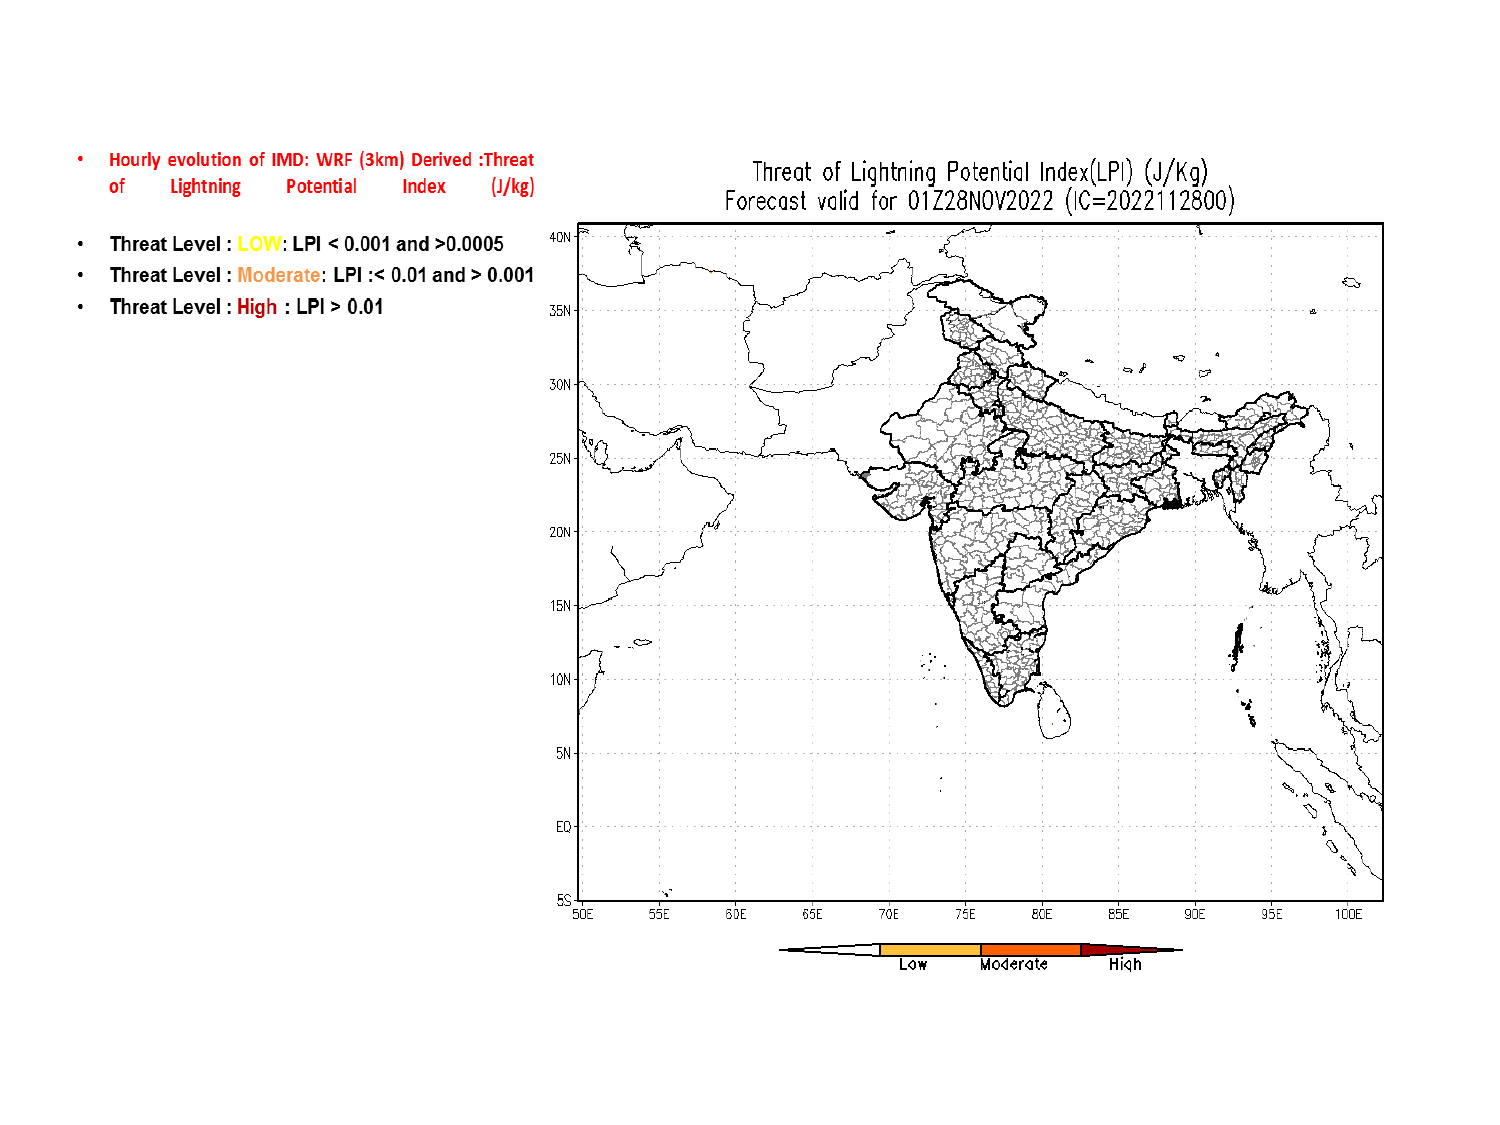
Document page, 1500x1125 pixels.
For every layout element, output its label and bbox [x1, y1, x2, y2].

picture [74, 149, 1426, 976]
